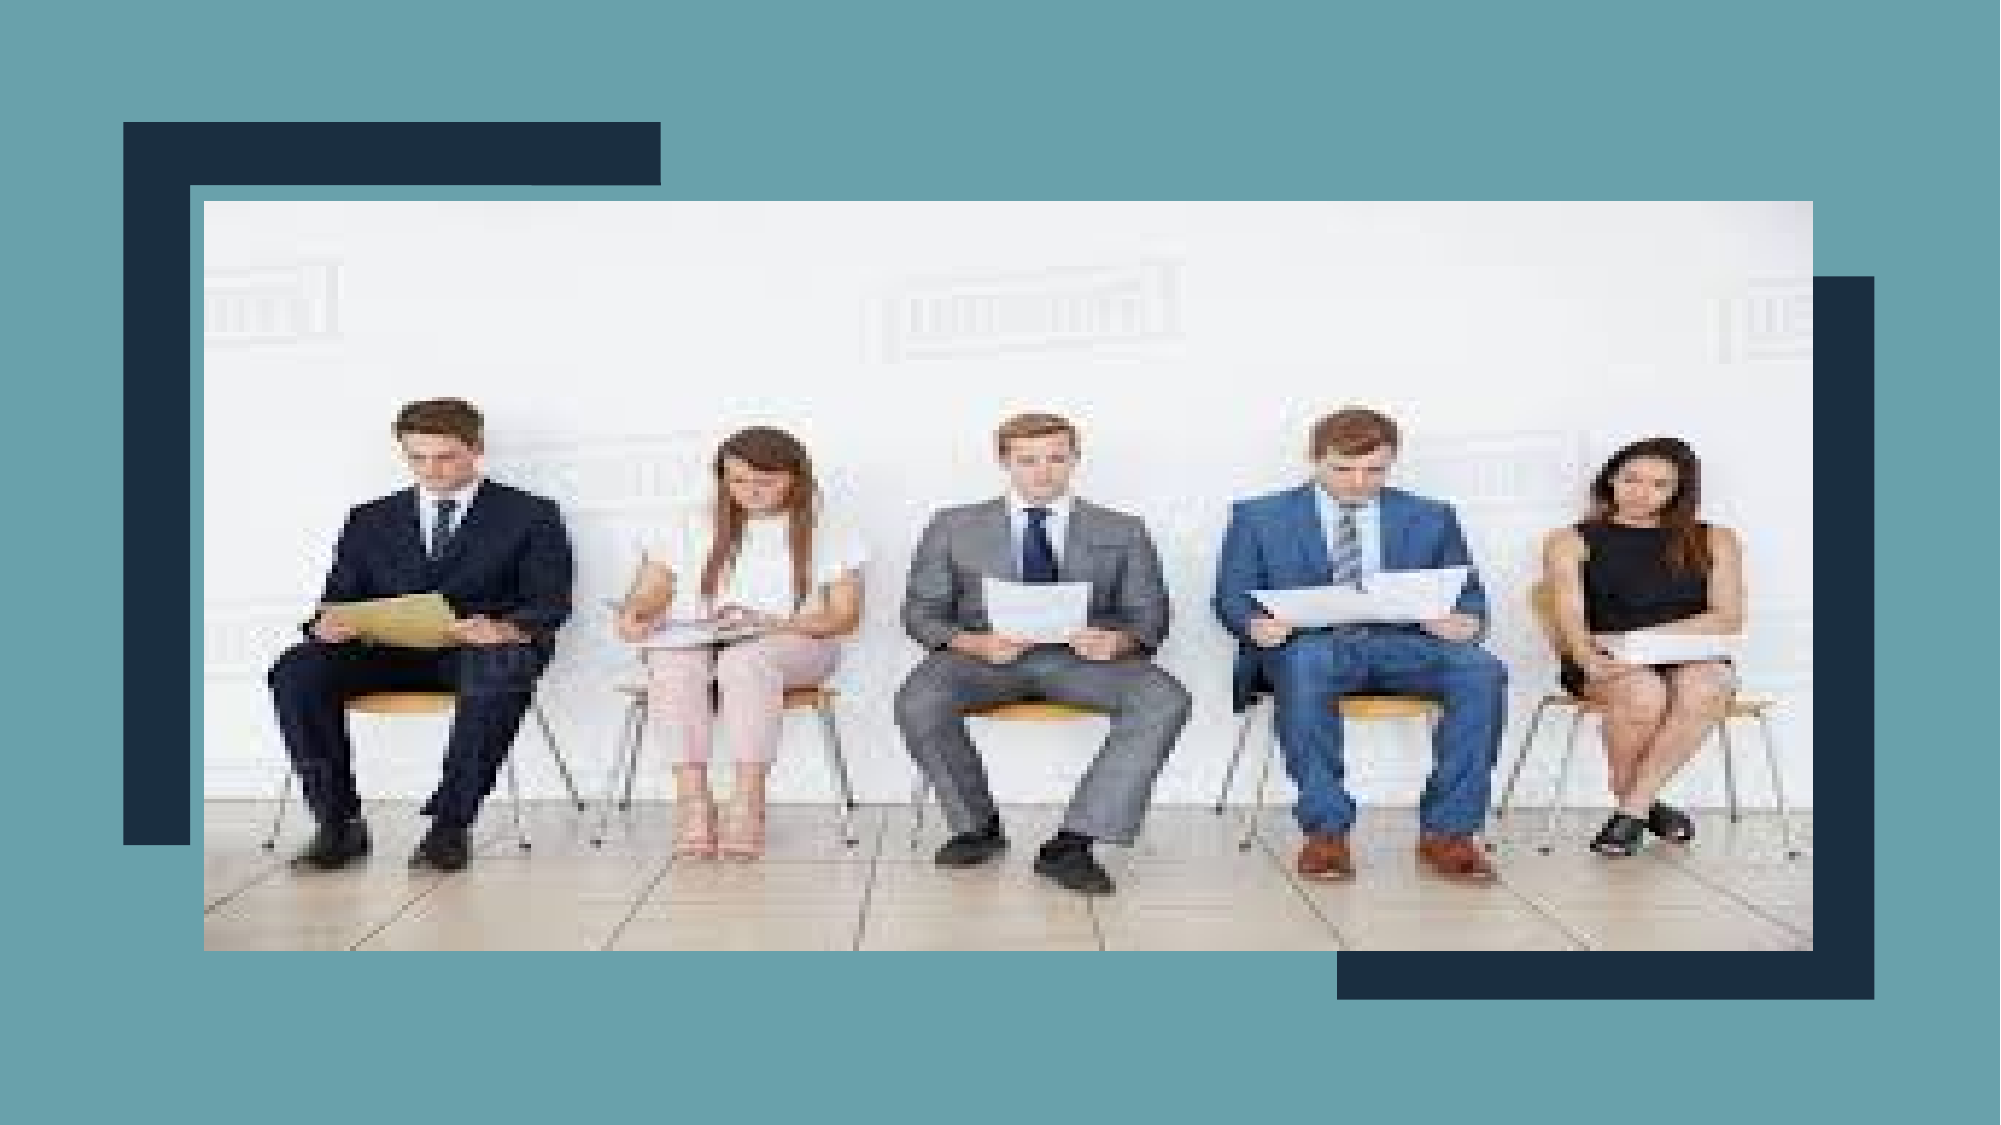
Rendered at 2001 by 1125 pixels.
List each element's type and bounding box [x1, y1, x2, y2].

picture [204, 200, 1813, 951]
